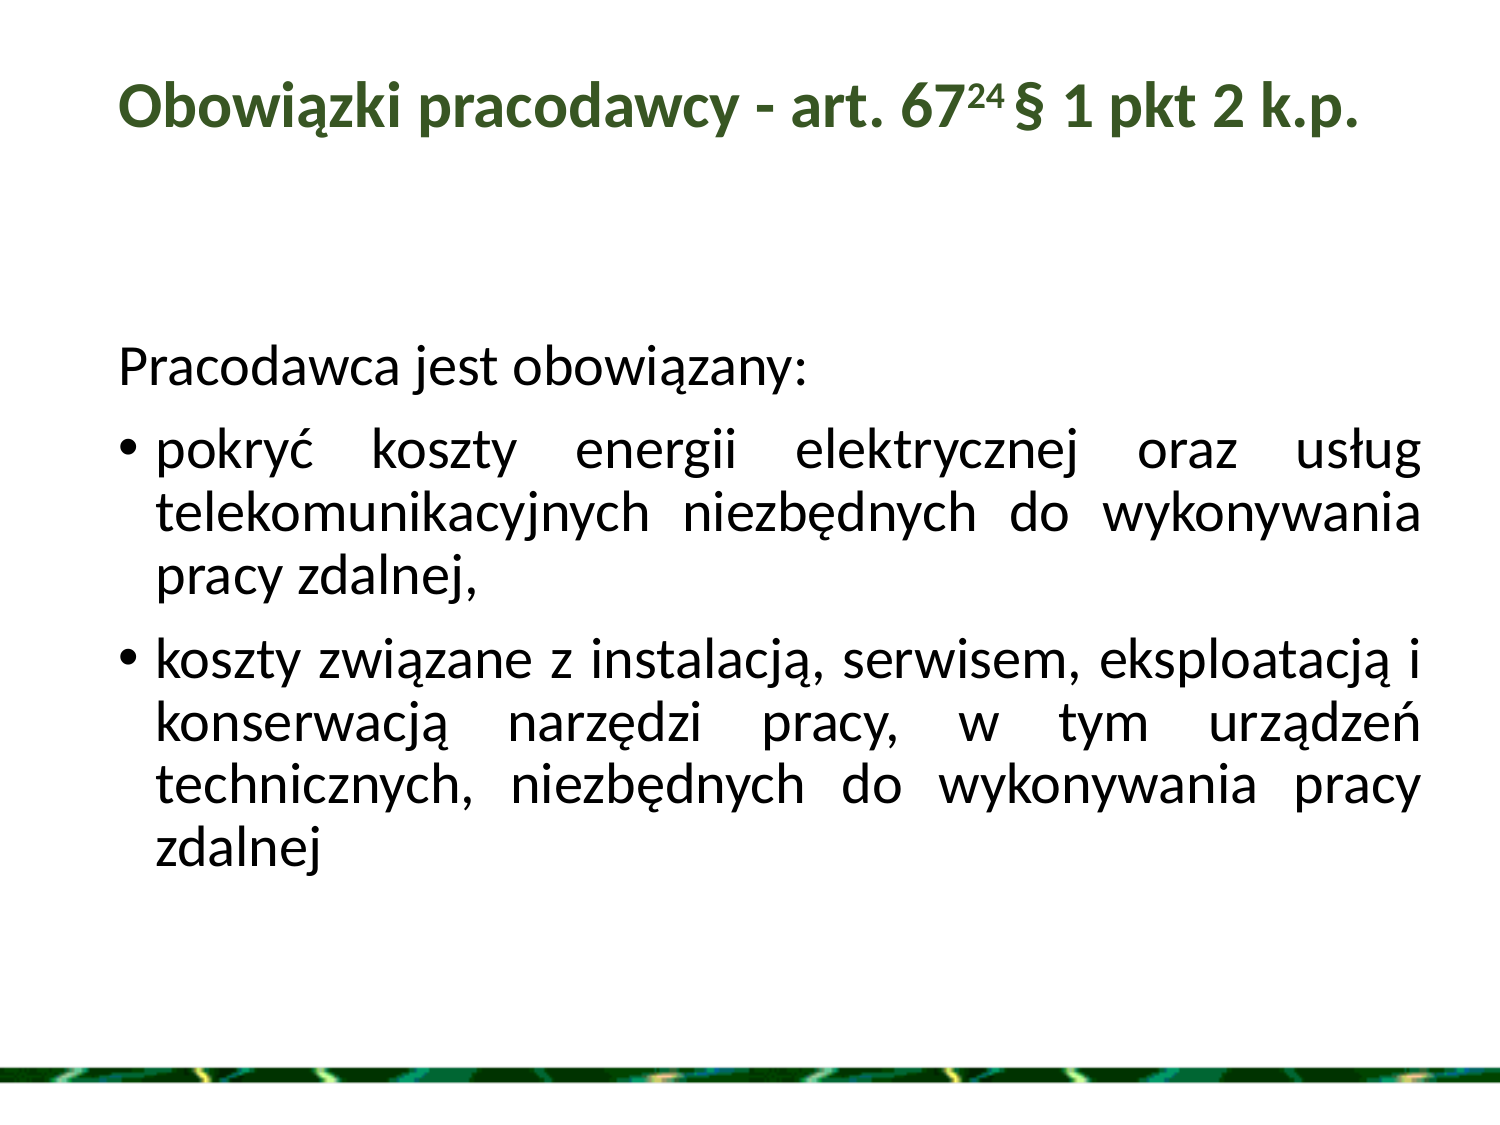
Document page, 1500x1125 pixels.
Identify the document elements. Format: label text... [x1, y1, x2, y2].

picture [0, 1063, 1500, 1089]
title Obowiązki pracodawcy - art. 6724 § 1 pkt 2 k.p. [103, 59, 1397, 153]
list Pracodawca jest obowiązany: pokryć koszty energii elektrycznej oraz usług telekomunikacyjnych niezbędnych do wykonywania pracy zdalnej, koszty związane z instalacją, serwisem, eksploatacją i konserwacją narzędzi pracy, w tym urządzeń technicznych, niezbędnych do wykonywania pracy zdalnej [103, 153, 1438, 1046]
